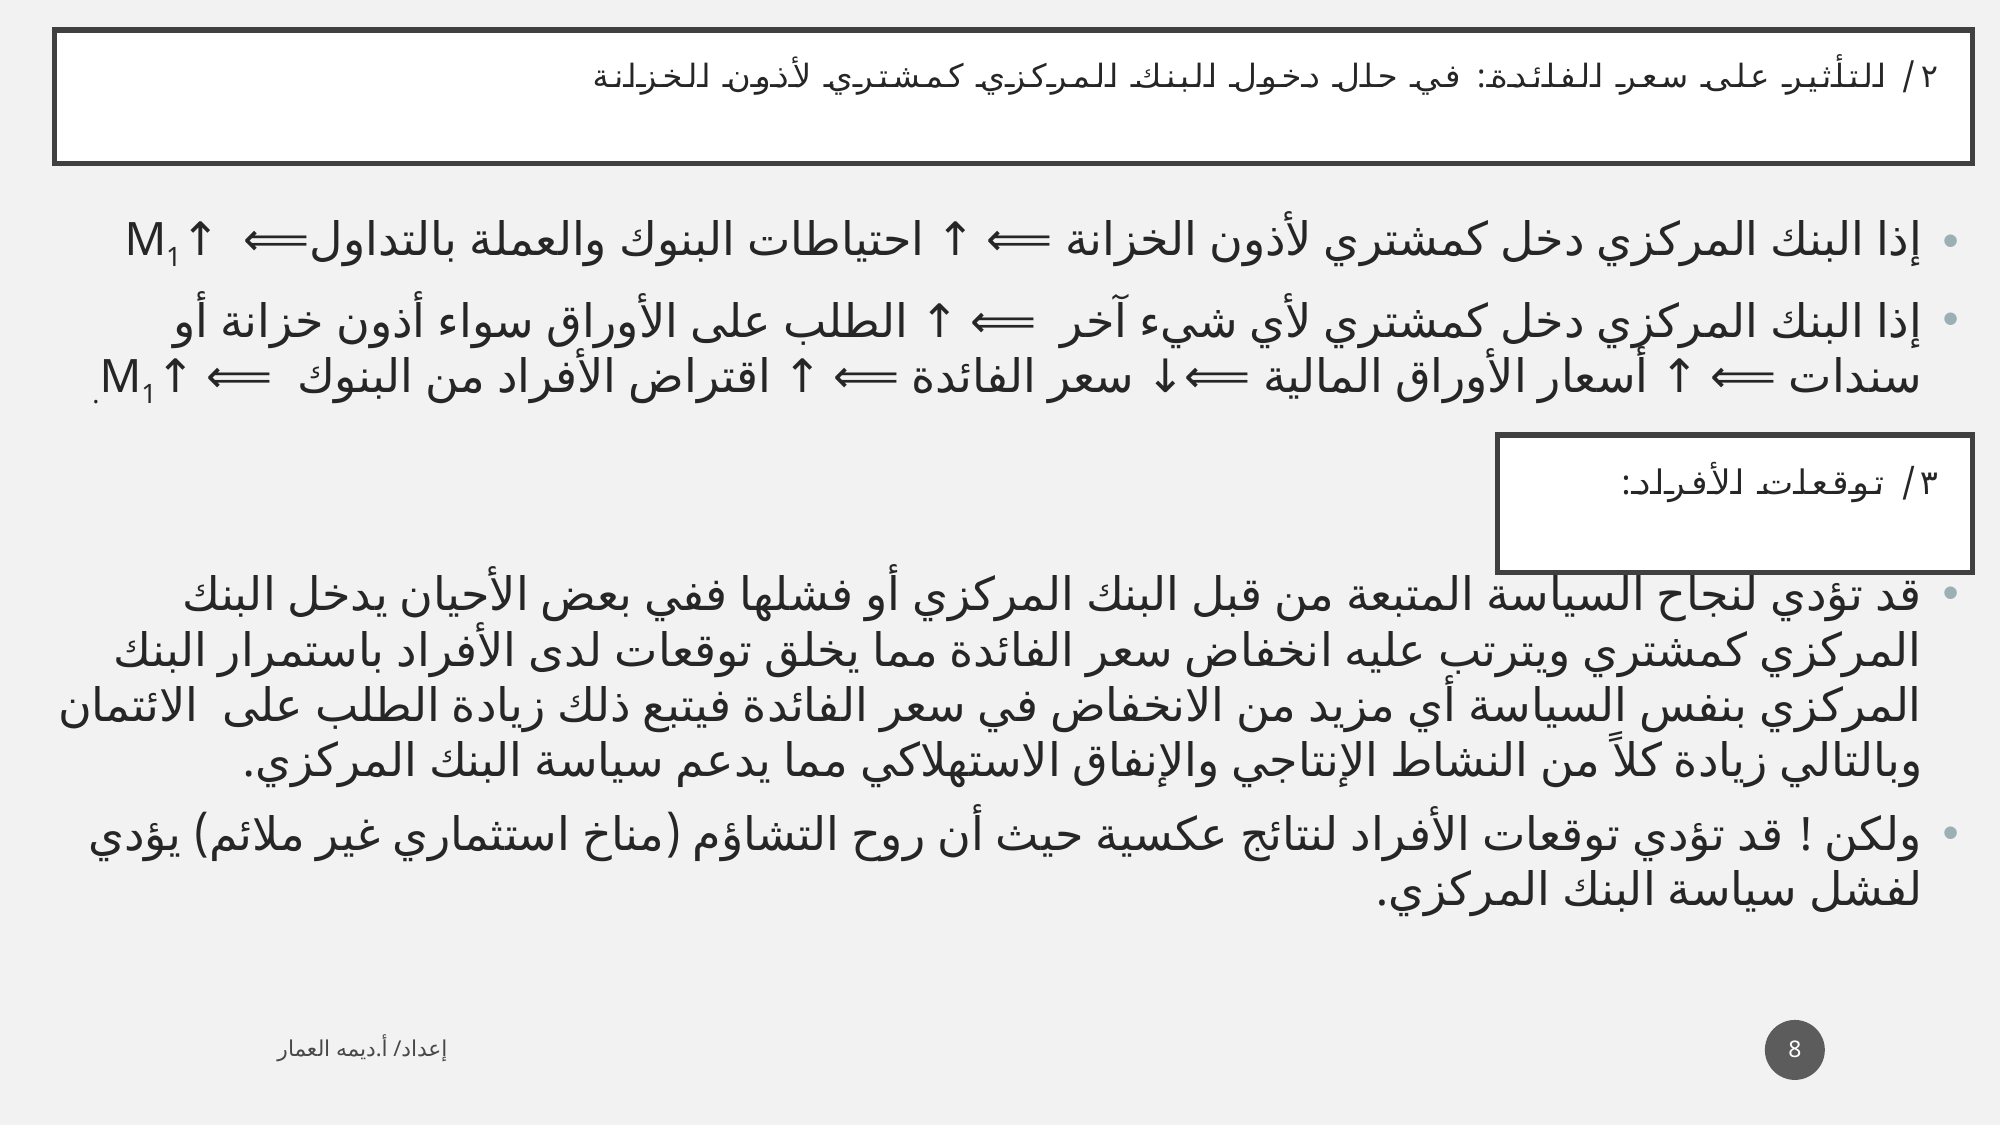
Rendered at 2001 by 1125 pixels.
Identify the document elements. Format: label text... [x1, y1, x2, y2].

footer إعداد/ أ.ديمه العمار [262, 1023, 1231, 1076]
slide_number 8 [1764, 1019, 1825, 1080]
text_box ٣/ توقعات الأفراد: [1497, 434, 1973, 573]
title ٢/ التأثير على سعر الفائدة: في حال دخول البنك المركزي كمشتري لأذون الخزانة [52, 27, 1975, 166]
list إذا البنك المركزي دخل كمشتري لأذون الخزانة ⟸ ↑ احتياطات البنوك والعملة بالتداول⟸ ↑M1 إذا البنك المركزي دخل كمشتري لأي شيء آخر ⟸ ↑ الطلب على الأوراق سواء أذون خزانة أو سندات ⟸ ↑ أسعار الأوراق المالية ⟸↓ سعر الفائدة ⟸ ↑ اقتراض الأفراد من البنوك ⟸ ↑M1. قد تؤدي لنجاح السياسة المتبعة من قبل البنك المركزي أو فشلها ففي بعض الأحيان يدخل البنك المركزي كمشتري ويترتب عليه انخفاض سعر الفائدة مما يخلق توقعات لدى الأفراد باستمرار البنك المركزي بنفس السياسة أي مزيد من الانخفاض في سعر الفائدة فيتبع ذلك زيادة الطلب على الائتمان وبالتالي زيادة كلاً من النشاط الإنتاجي والإنفاق الاستهلاكي مما يدعم سياسة البنك المركزي. ولكن ! قد تؤدي توقعات الأفراد لنتائج عكسية حيث أن روح التشاؤم (مناخ استثماري غير ملائم) يؤدي لفشل سياسة البنك المركزي. [30, 201, 1973, 1020]
